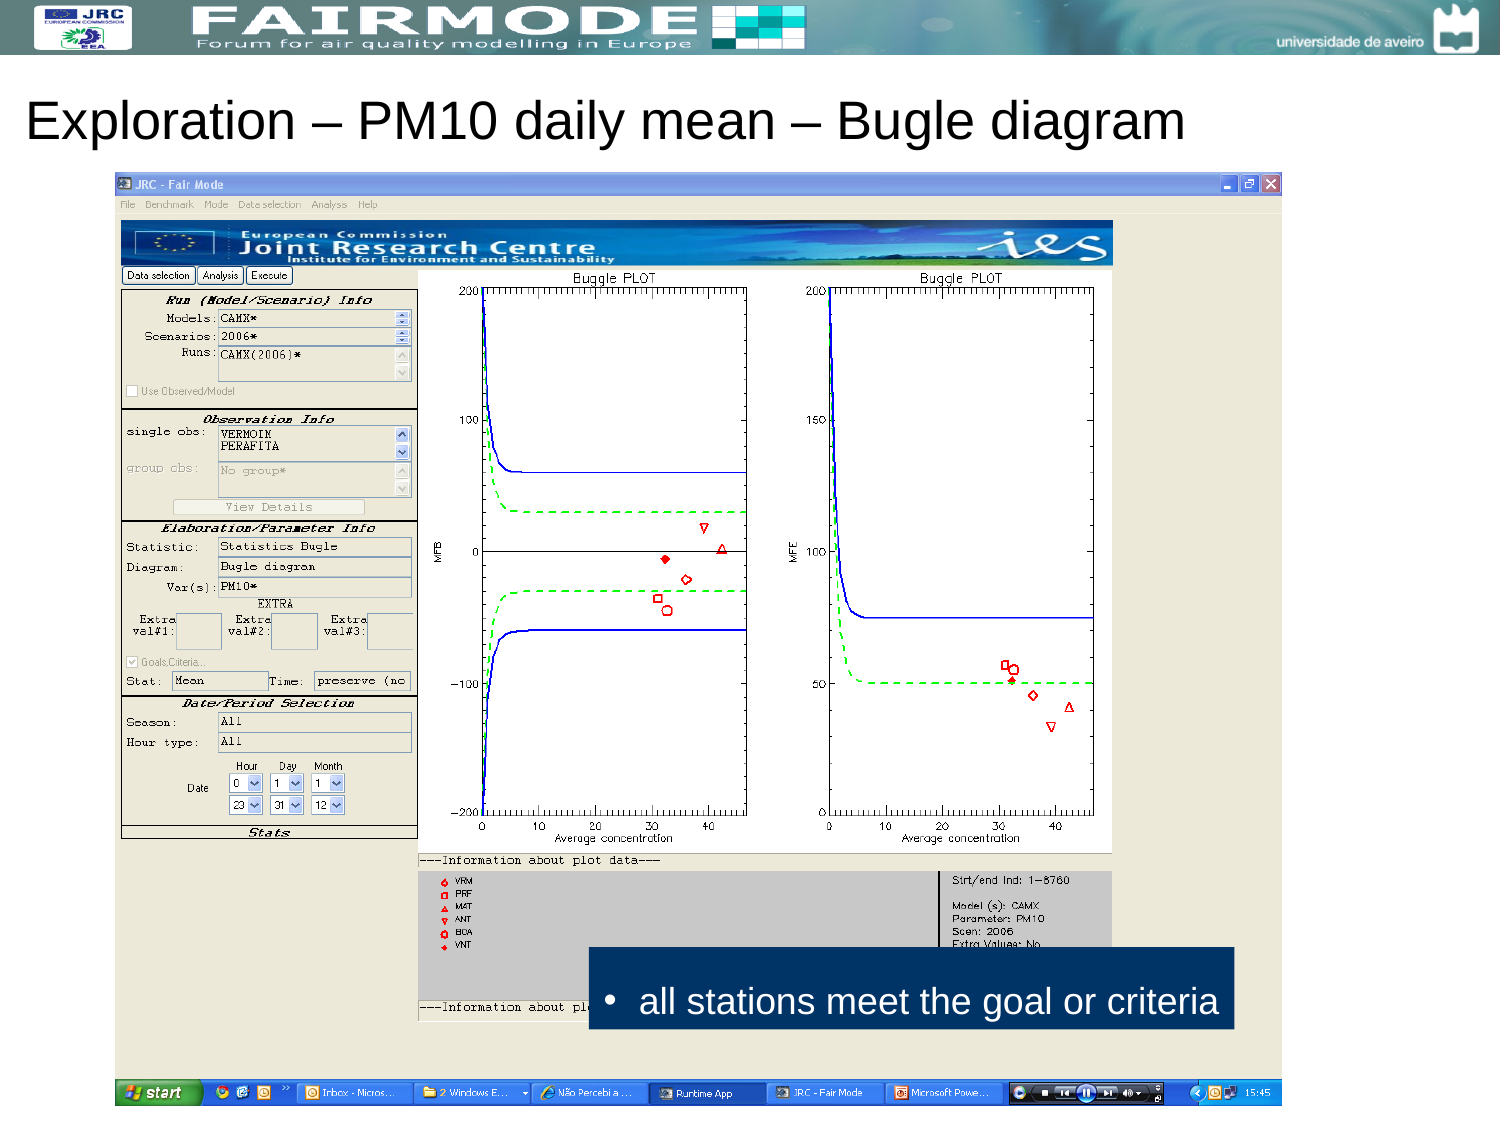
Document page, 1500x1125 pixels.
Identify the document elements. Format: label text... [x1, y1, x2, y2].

text_box Exploration – PM10 daily mean – Bugle diagram [11, 78, 1204, 158]
picture [114, 172, 1282, 1106]
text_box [0, 0, 1500, 67]
